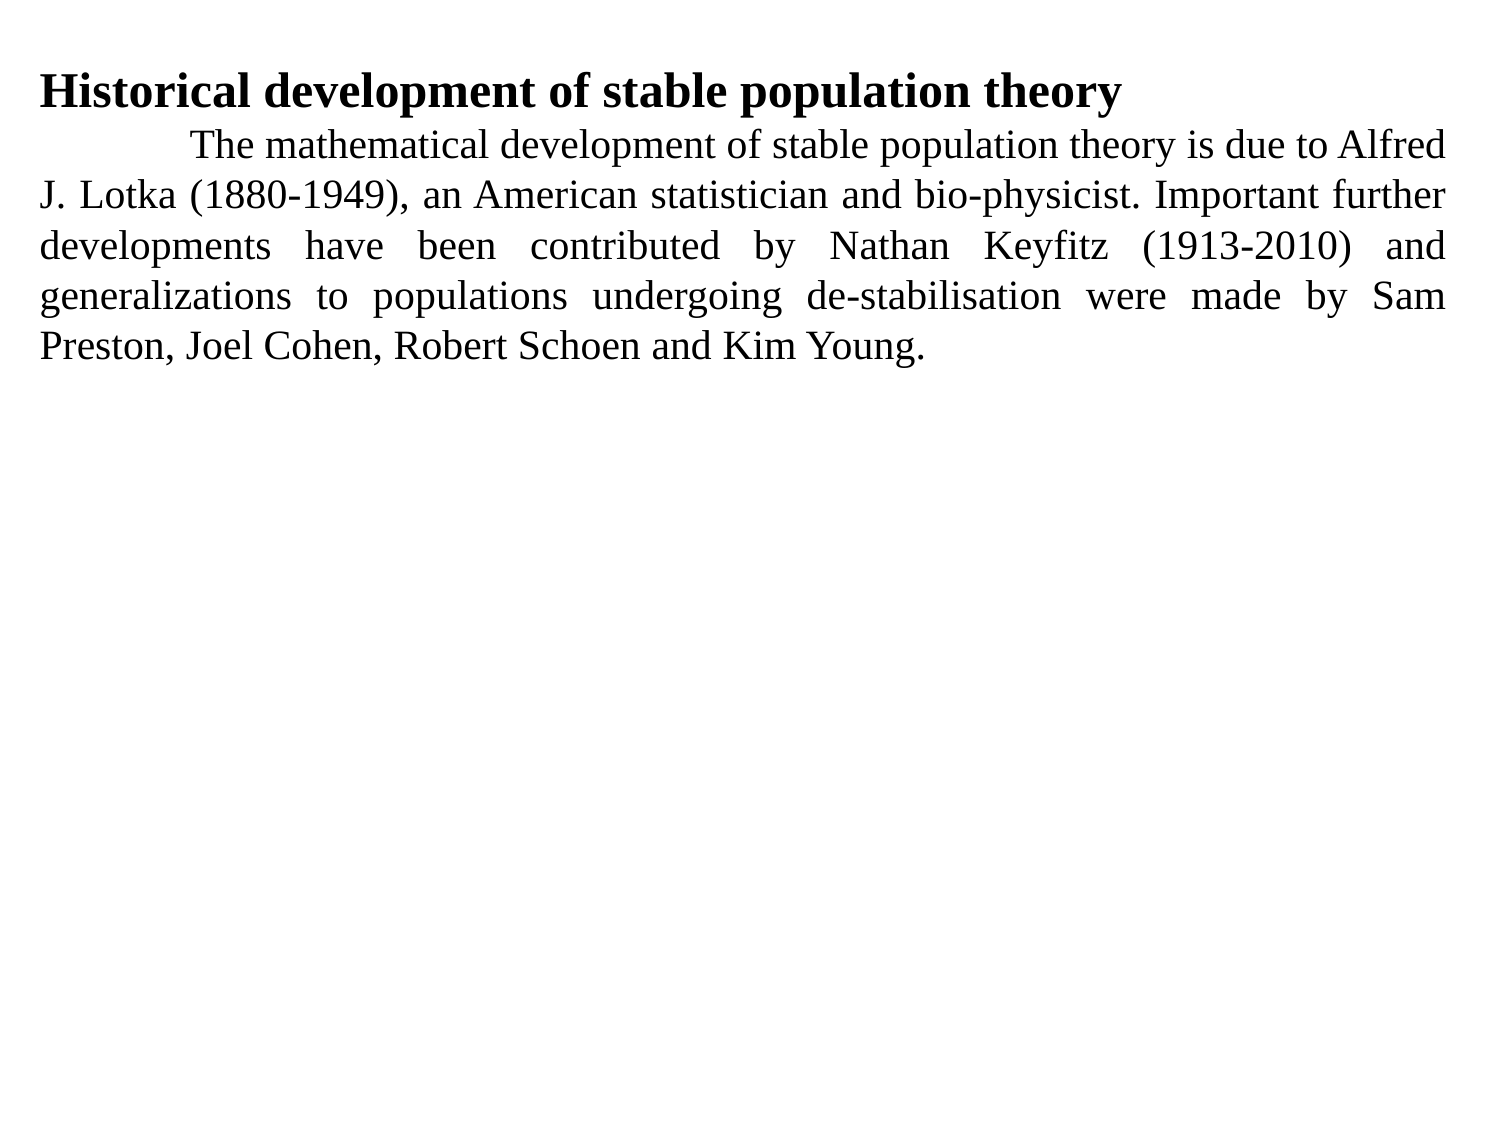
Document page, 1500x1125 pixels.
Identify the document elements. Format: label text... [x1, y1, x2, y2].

text_box Historical development of stable population theory The mathematical development of stable population theory is due to Alfred J. Lotka (1880-1949), an American statistician and bio-physicist. Important further developments have been contributed by Nathan Keyfitz (1913-2010) and generalizations to populations undergoing de-stabilisation were made by Sam Preston, Joel Cohen, Robert Schoen and Kim Young. [24, 49, 1463, 425]
